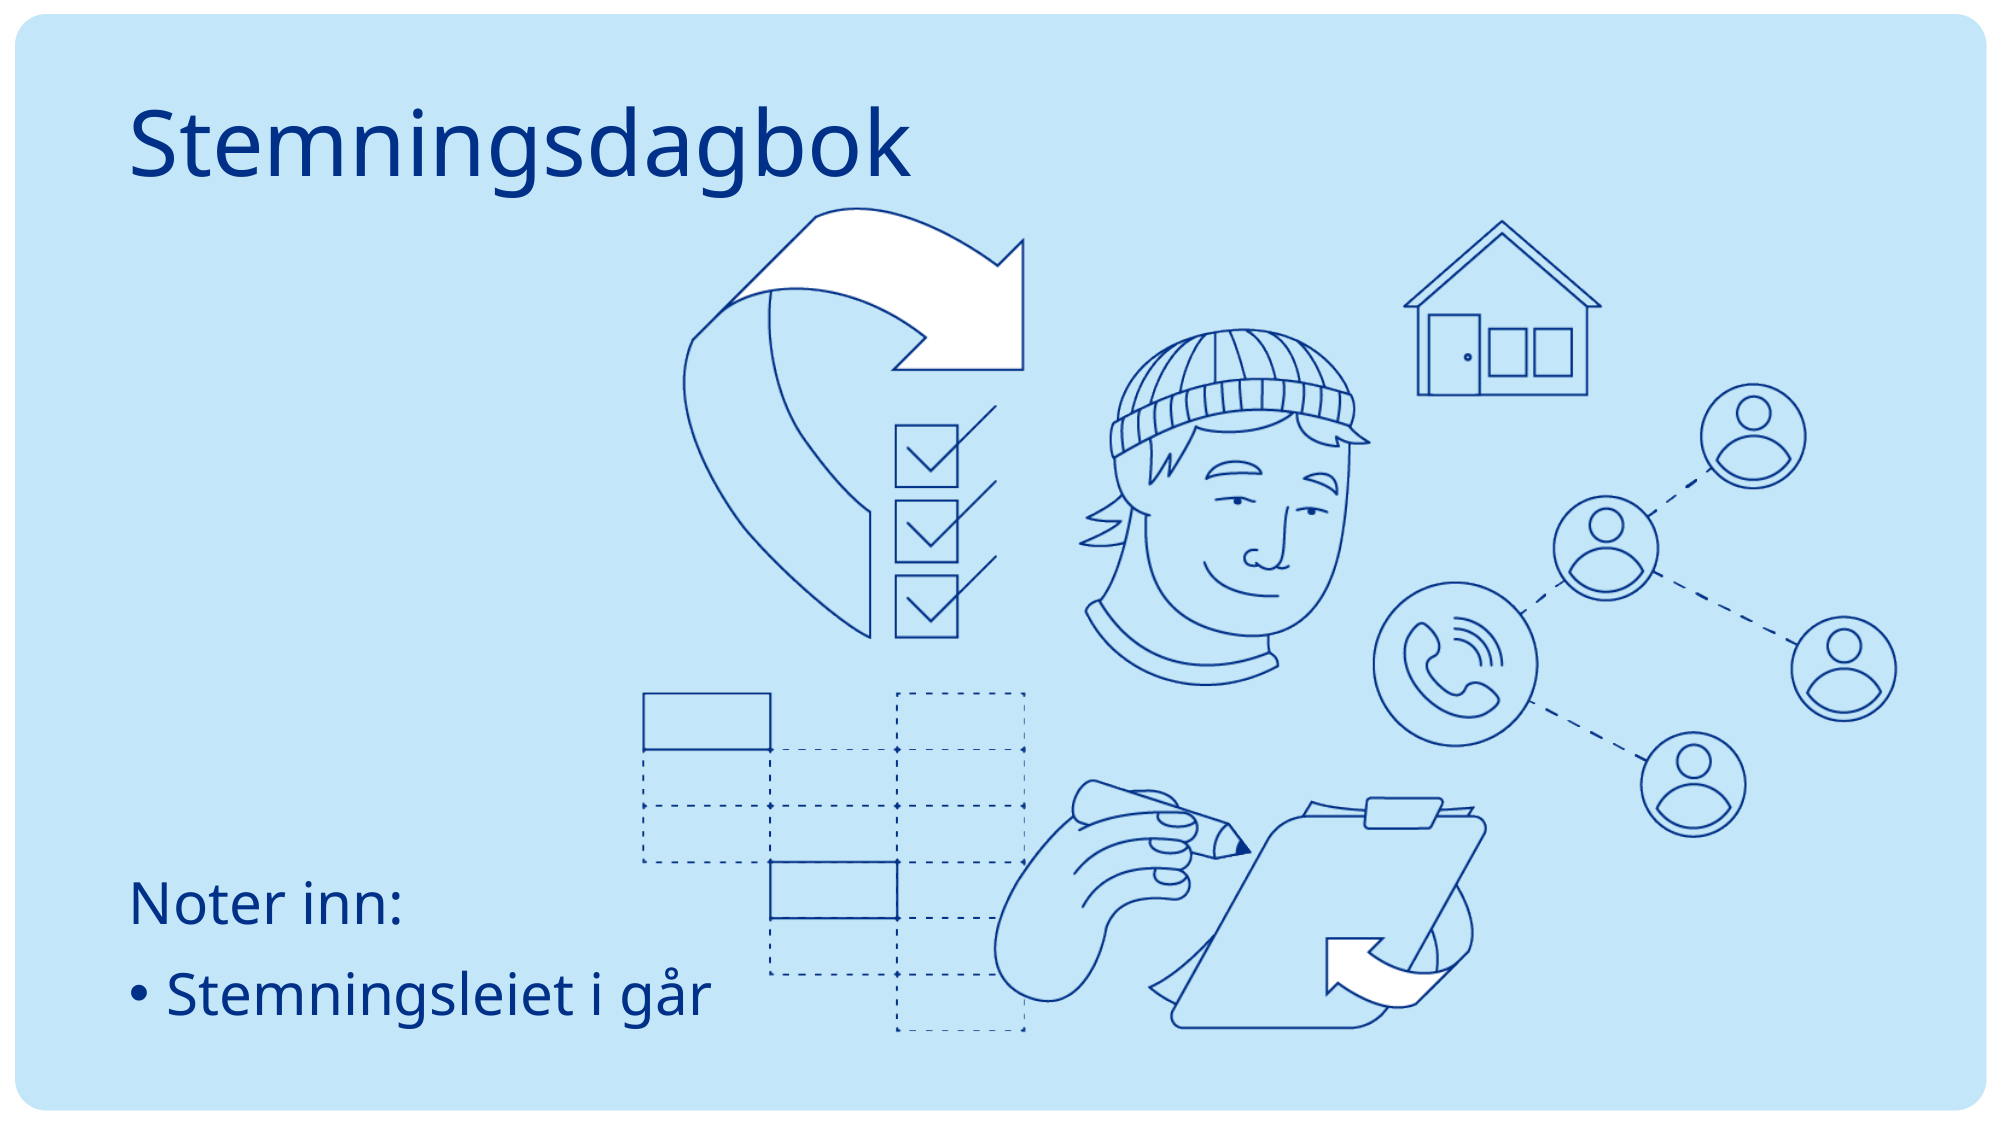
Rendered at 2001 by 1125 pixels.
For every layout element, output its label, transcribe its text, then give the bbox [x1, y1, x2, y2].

title Stemningsdagbok [114, 90, 1839, 206]
list Noter inn: Stemningsleiet i går [114, 239, 641, 1035]
picture [0, 0, 2001, 1125]
